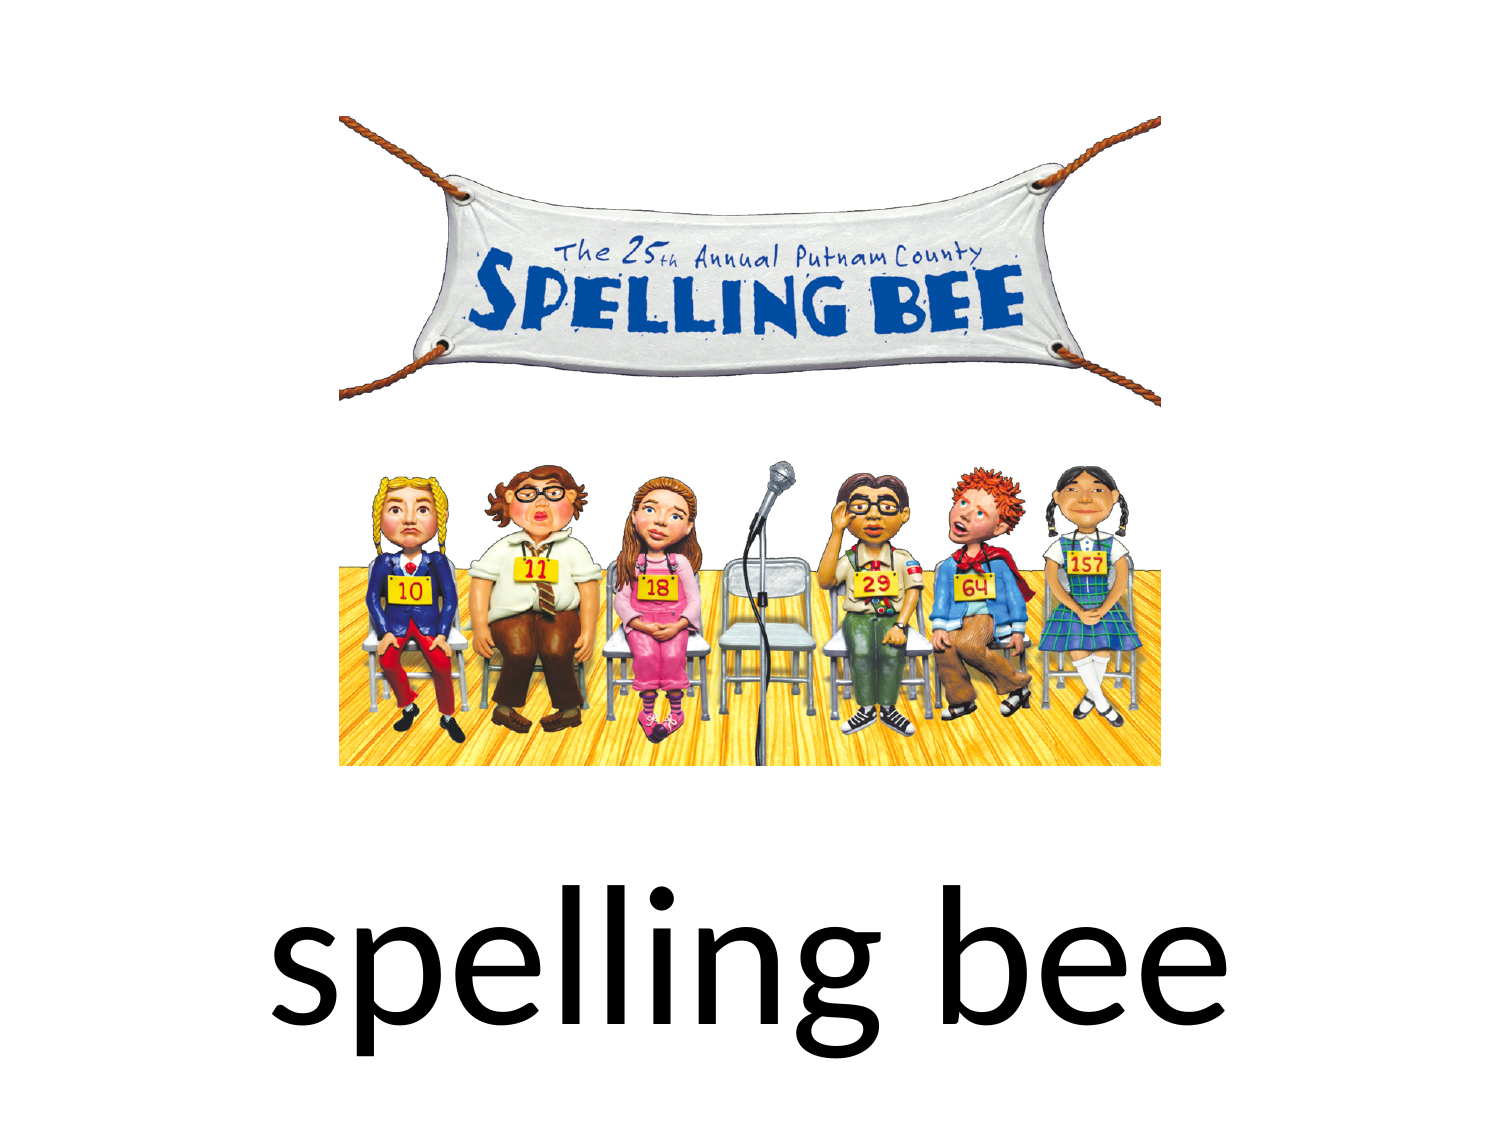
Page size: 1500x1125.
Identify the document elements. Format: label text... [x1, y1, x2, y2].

text_box spelling bee [137, 817, 1363, 1073]
picture [339, 116, 1161, 767]
